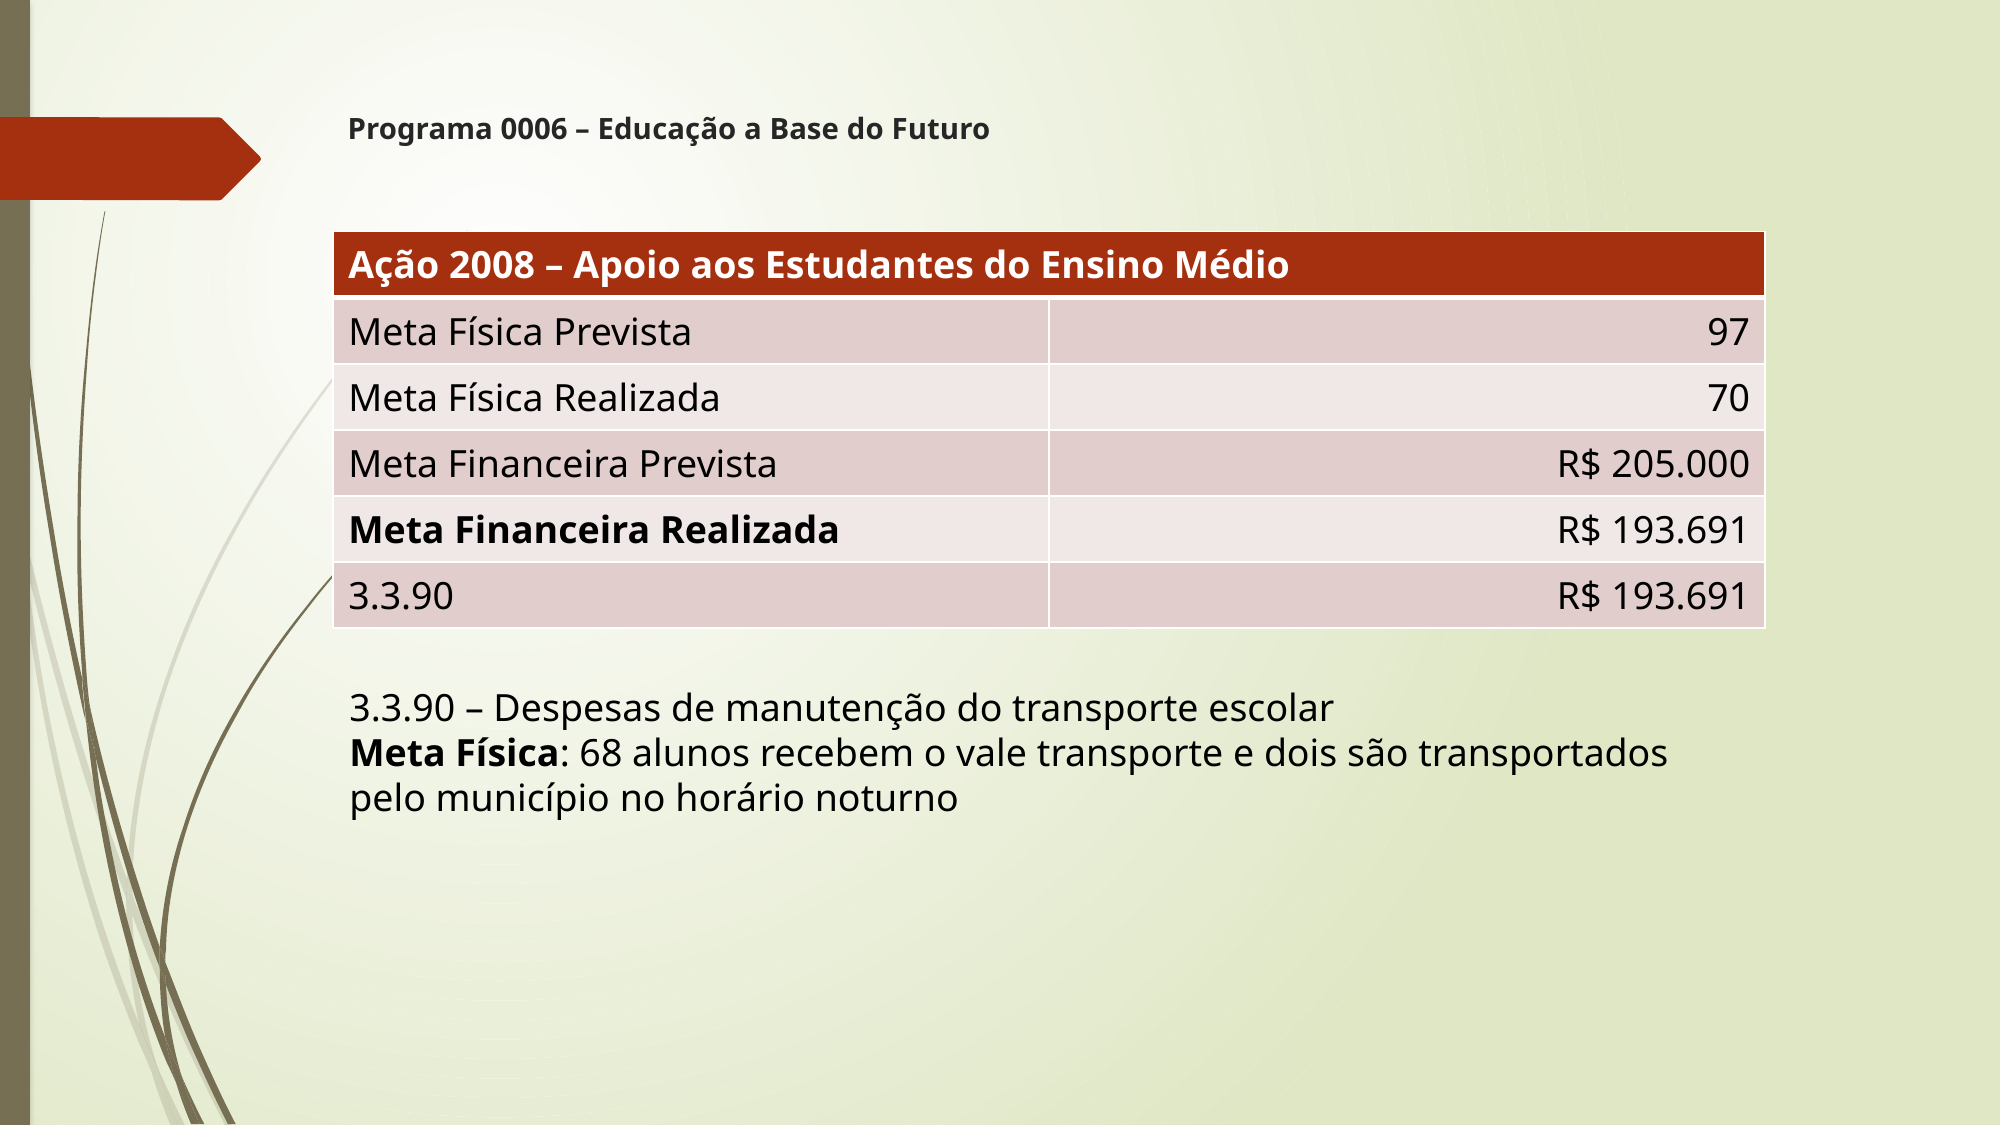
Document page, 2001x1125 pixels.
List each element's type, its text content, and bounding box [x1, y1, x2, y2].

table_cell R$ 205.000 [1050, 431, 1764, 495]
table_cell Meta Financeira Prevista [334, 431, 1048, 495]
table_cell 3.3.90 [334, 563, 1048, 627]
table_cell 97 [1050, 300, 1764, 363]
table_cell Meta Financeira Realizada [334, 497, 1048, 561]
text_box 3.3.90 – Despesas de manutenção do transporte escolar Meta Física: 68 alunos recebem o vale transporte e dois são transportados pelo município no horário noturno [334, 676, 1768, 827]
table_cell Meta Física Realizada [334, 365, 1048, 429]
title Programa 0006 – Educação a Base do Futuro [332, 102, 1888, 189]
table_cell 70 [1050, 365, 1764, 429]
table_cell R$ 193.691 [1050, 563, 1764, 627]
table_header Ação 2008 – Apoio aos Estudantes do Ensino Médio [334, 232, 1764, 295]
table_cell Meta Física Prevista [334, 300, 1048, 363]
table_cell R$ 193.691 [1050, 497, 1764, 561]
